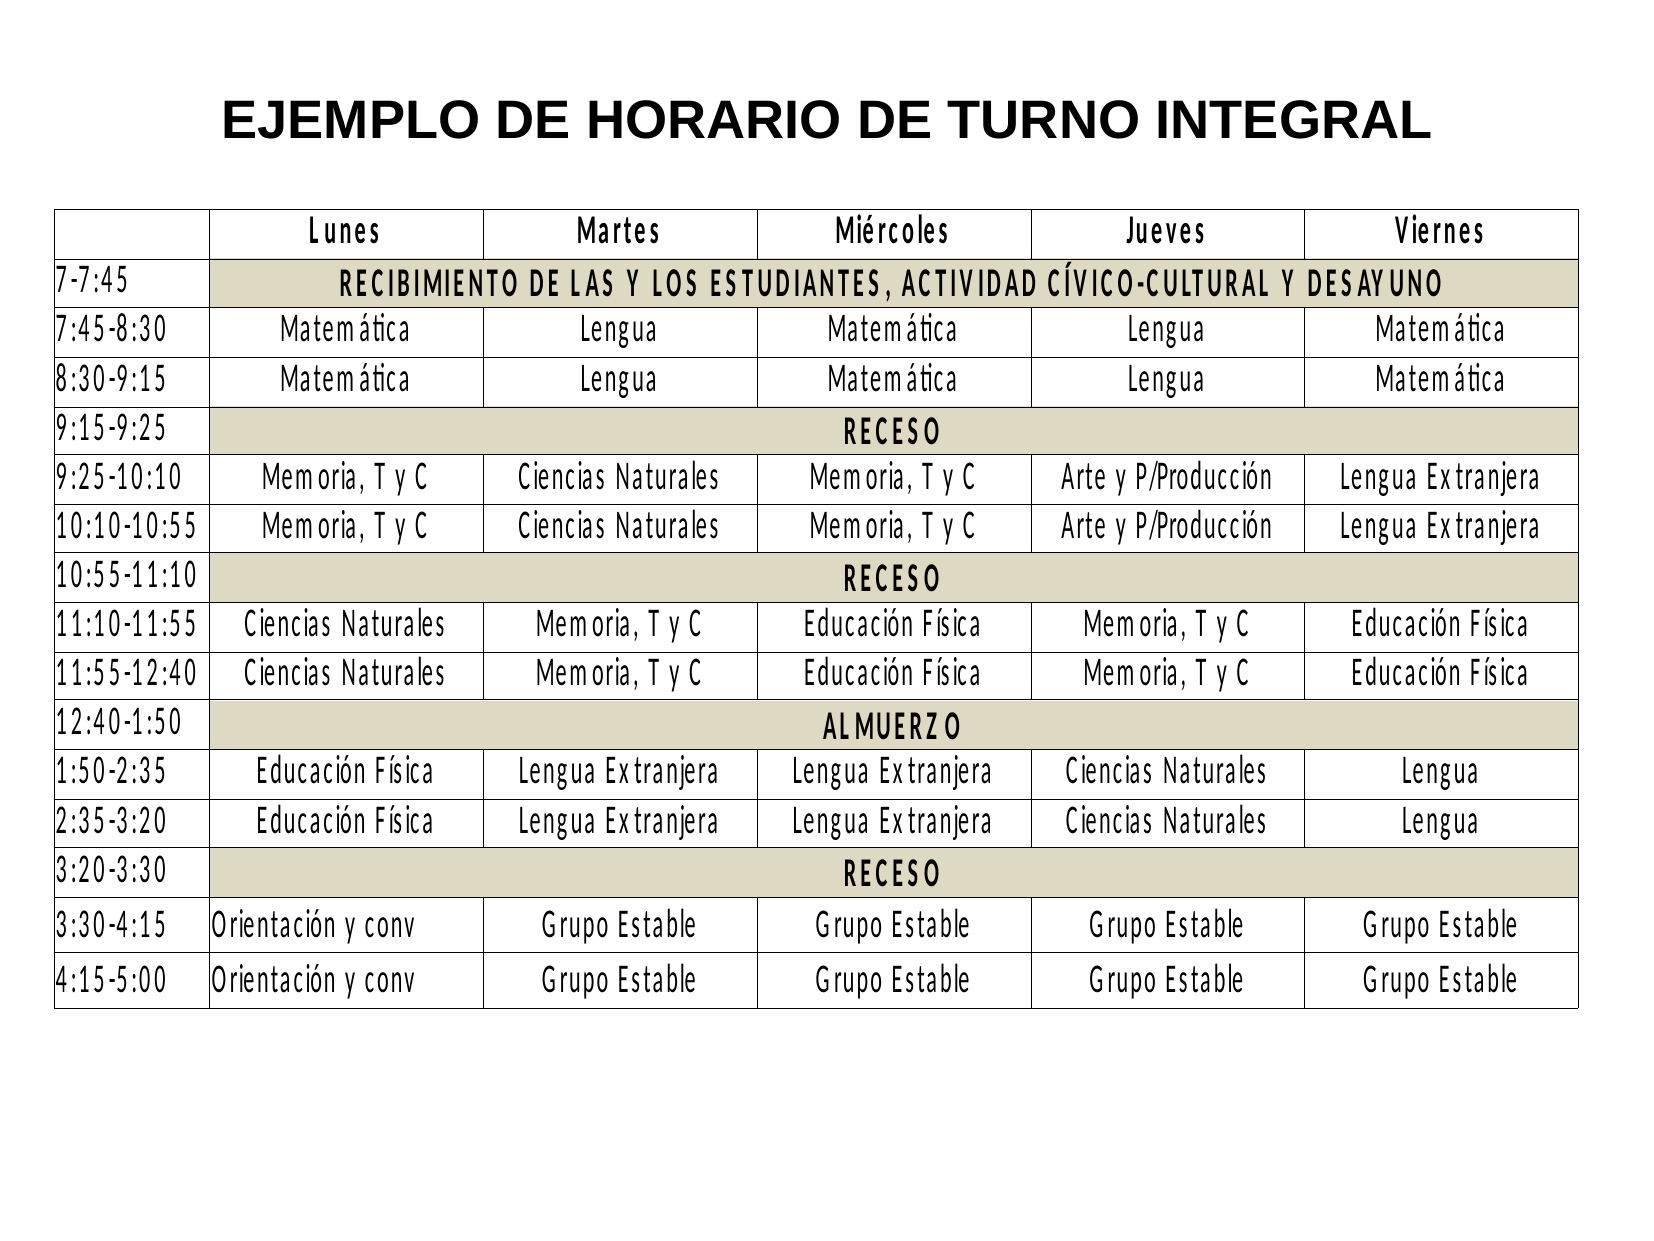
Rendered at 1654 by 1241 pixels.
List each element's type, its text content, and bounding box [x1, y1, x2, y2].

picture [53, 153, 1583, 1076]
text_box EJEMPLO DE HORARIO DE TURNO INTEGRAL [206, 82, 1494, 152]
